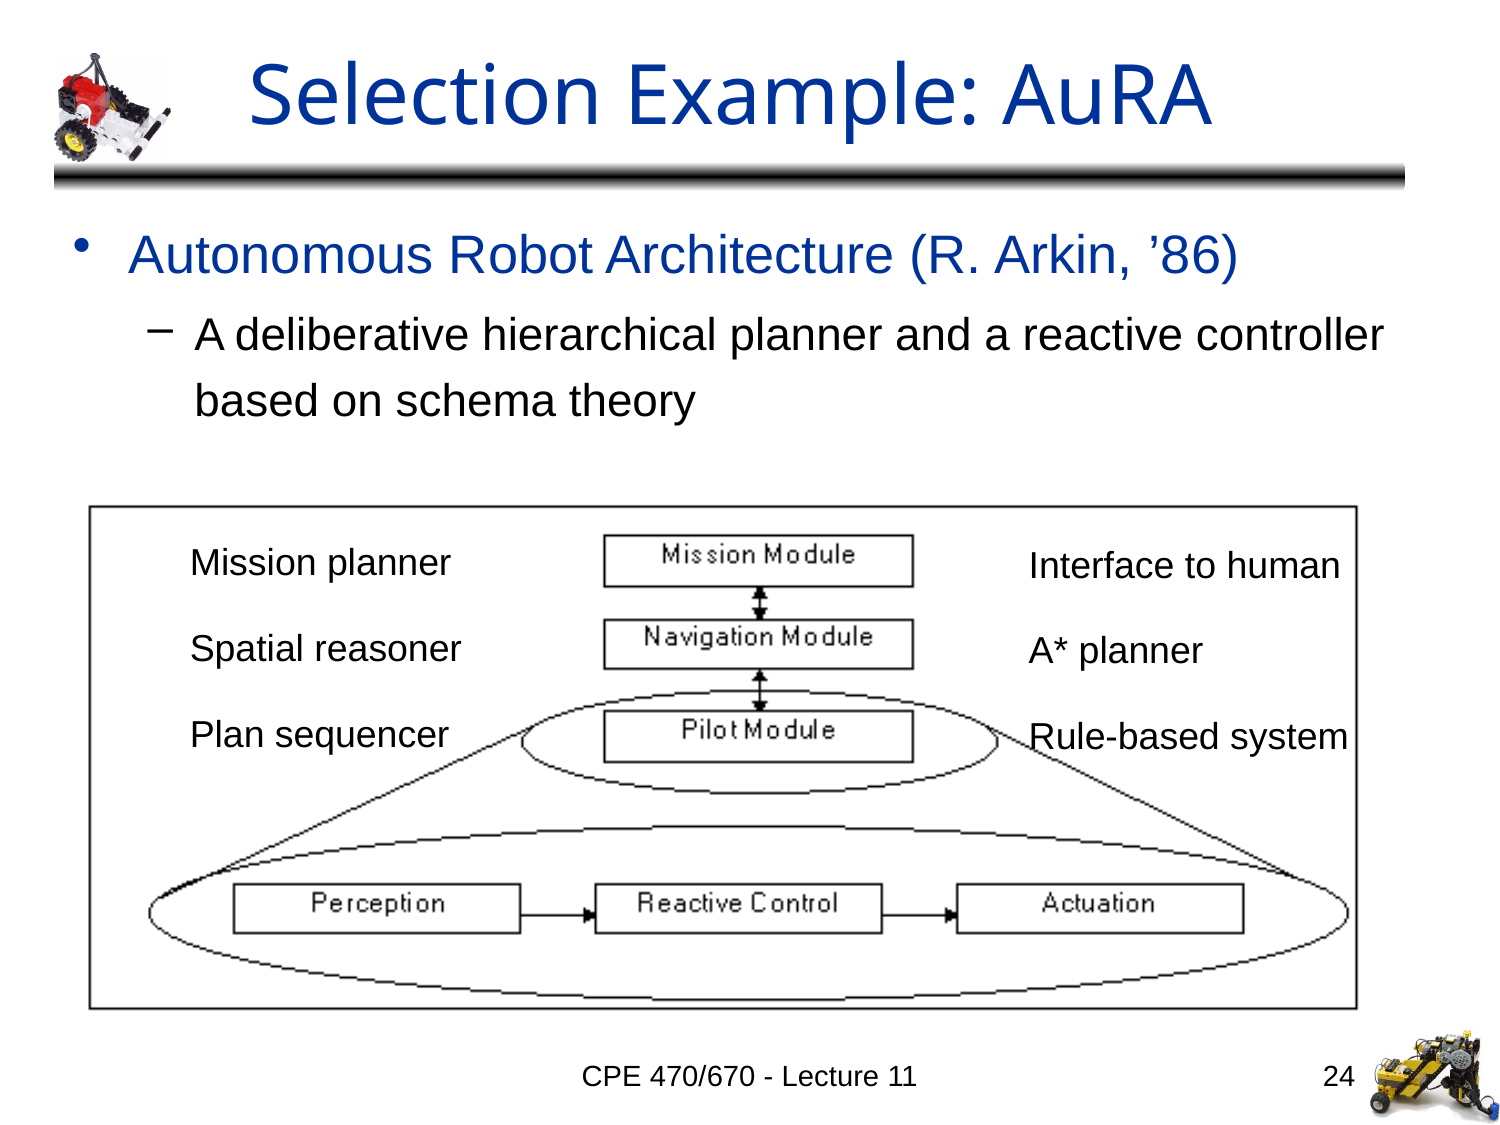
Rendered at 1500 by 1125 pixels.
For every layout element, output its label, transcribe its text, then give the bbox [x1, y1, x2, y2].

footer CPE 470/670 - Lecture 11 [512, 1066, 988, 1103]
title Selection Example: AuRA [55, 16, 1407, 166]
slide_number 24 [1074, 1066, 1371, 1103]
list Autonomous Robot Architecture (R. Arkin, ’86) A deliberative hierarchical planner and a reactive controller based on schema theory [57, 198, 1408, 1033]
picture [76, 495, 1500, 1125]
